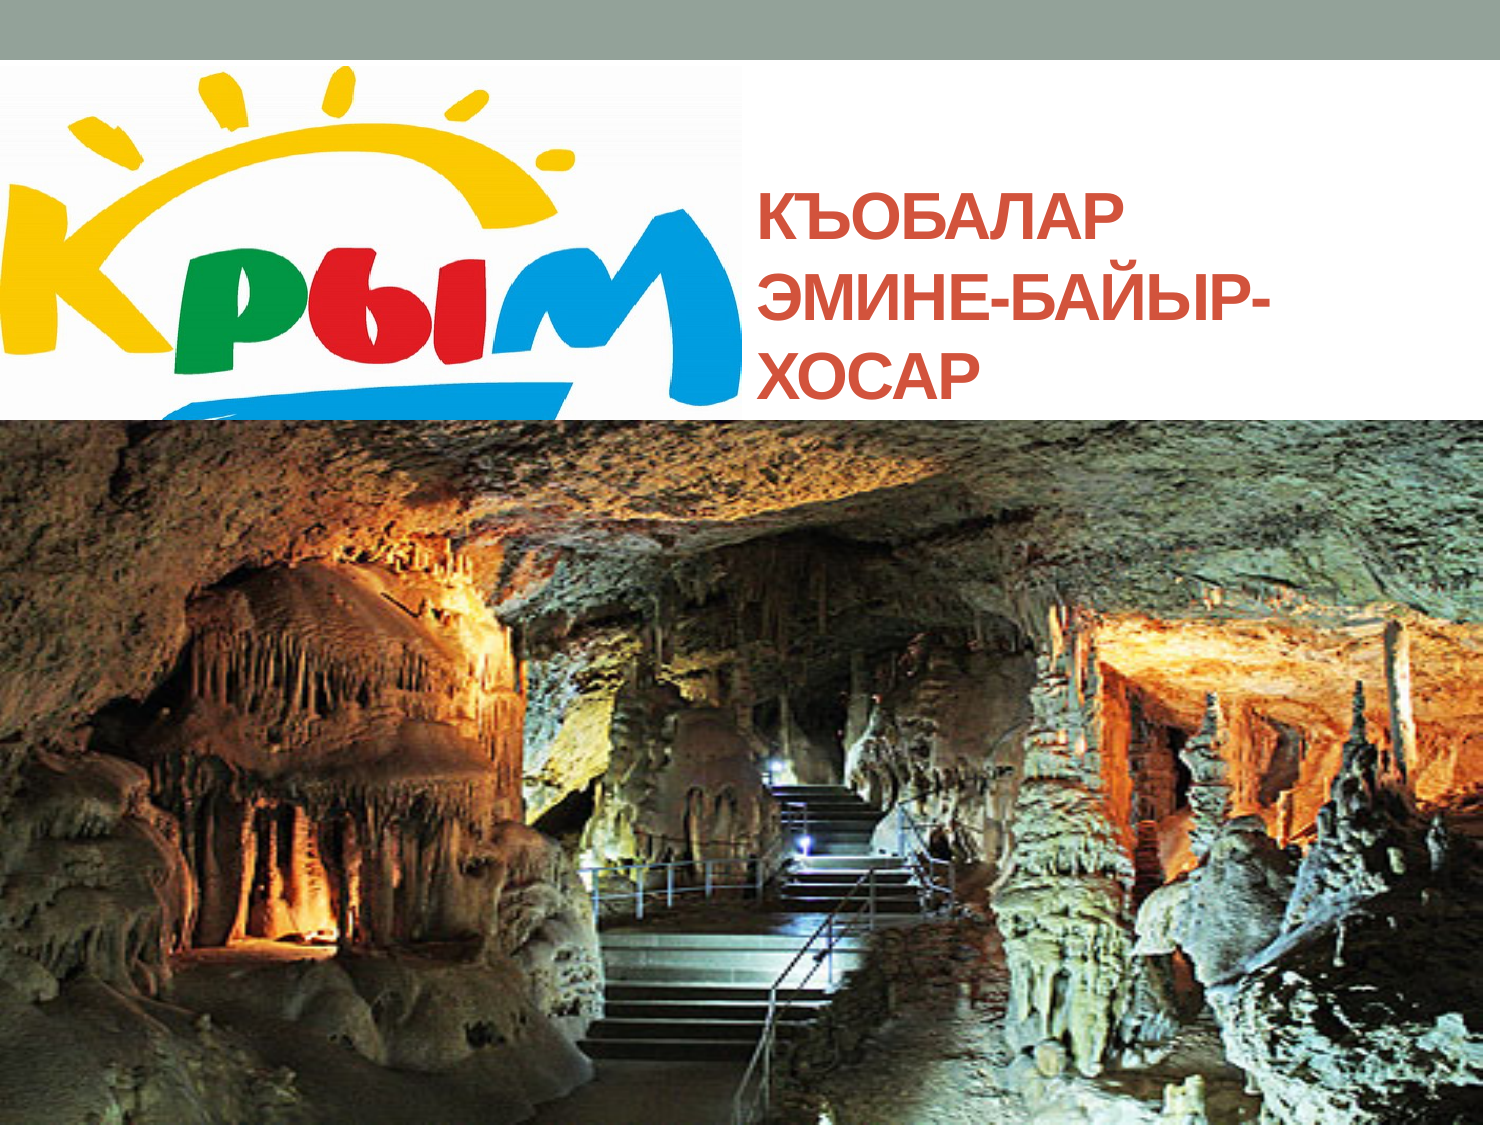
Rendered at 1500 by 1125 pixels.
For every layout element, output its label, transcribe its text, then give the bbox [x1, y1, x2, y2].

picture [0, 66, 1483, 1125]
title Къобалар Эмине-байыр-хосар [749, 90, 1471, 417]
